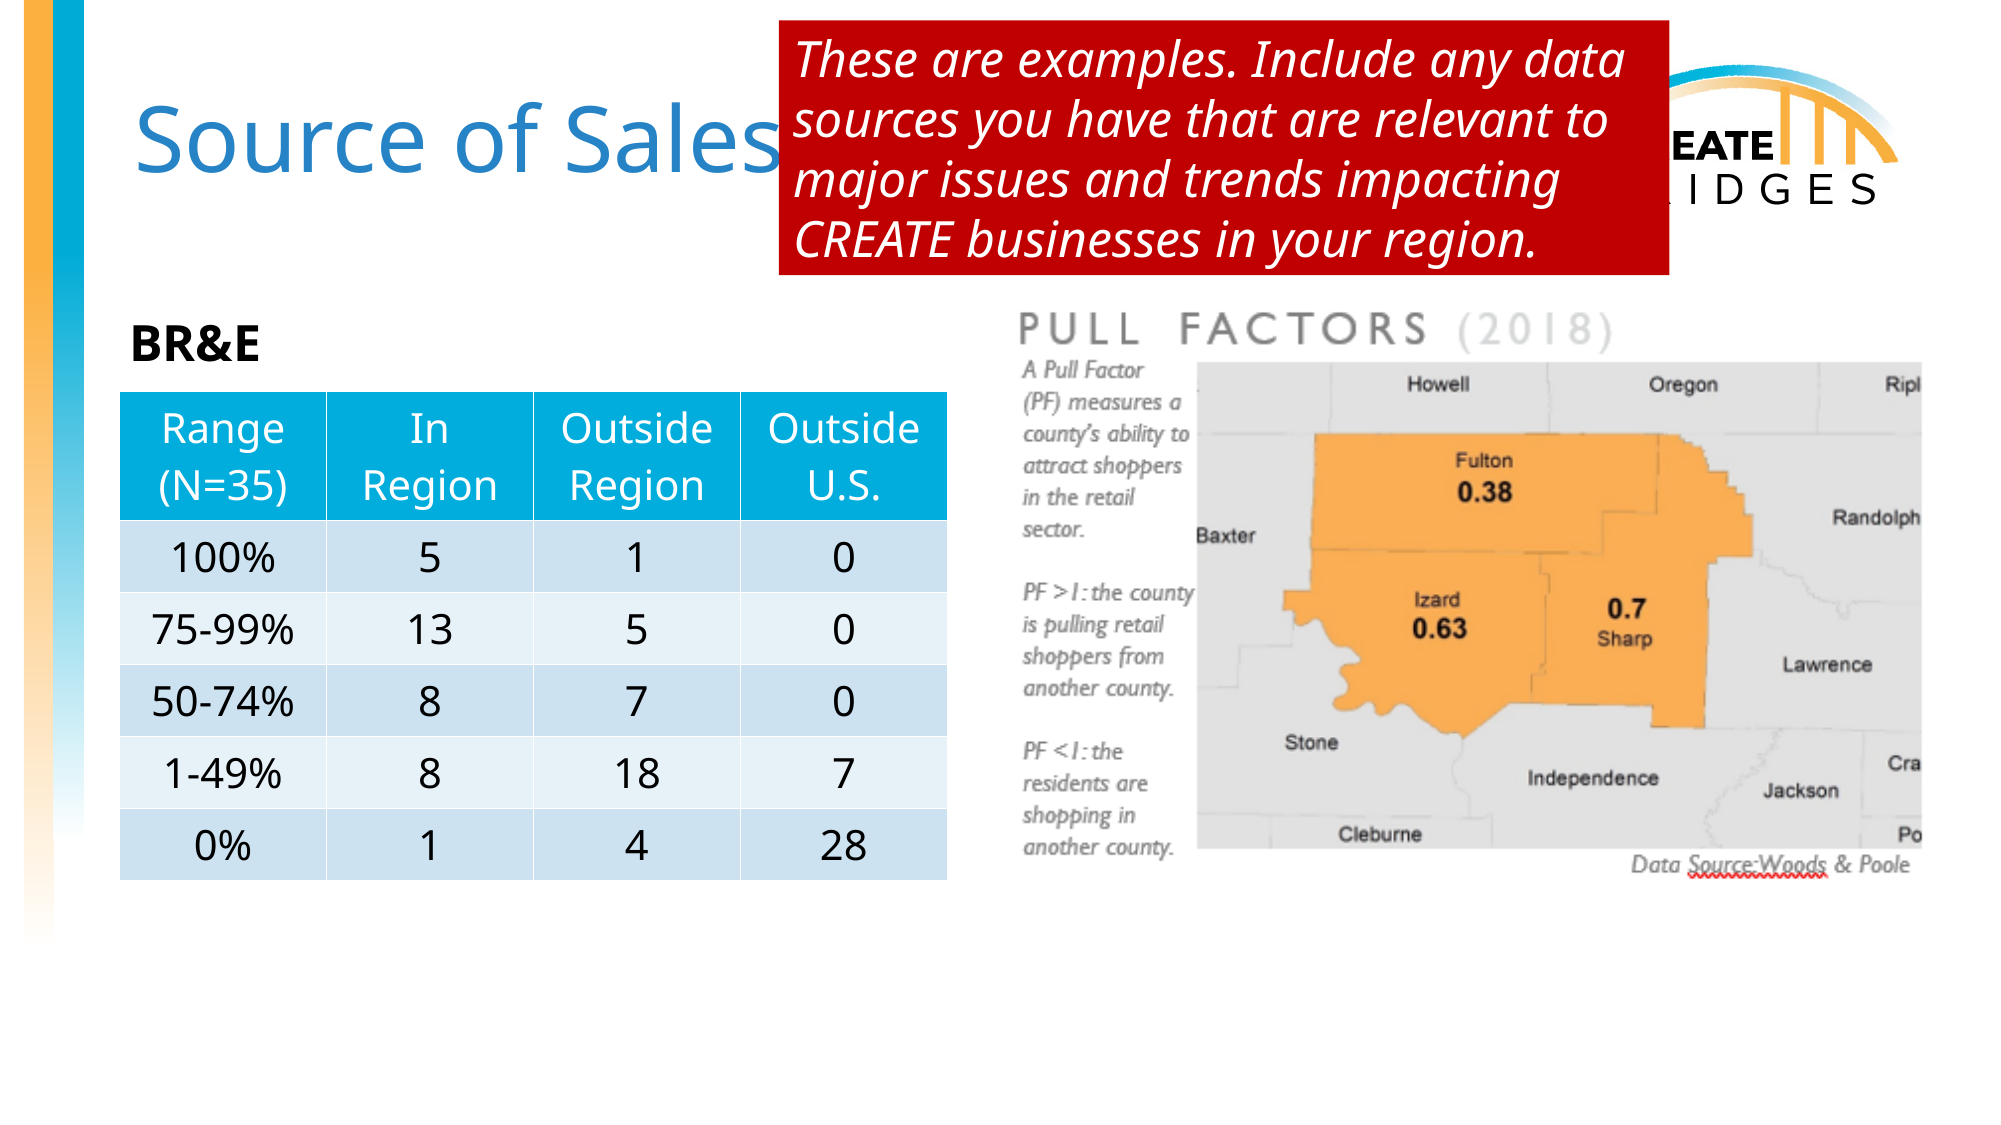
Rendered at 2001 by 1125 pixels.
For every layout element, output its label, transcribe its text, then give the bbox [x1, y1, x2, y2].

table_cell 75-99% [120, 593, 326, 664]
table_cell 0 [741, 521, 947, 592]
picture [999, 301, 1956, 889]
text_box BR&E [114, 304, 953, 379]
table_cell 100% [120, 521, 326, 592]
table_cell 0 [741, 593, 947, 664]
table_cell 13 [327, 593, 533, 664]
table_header Range (N=35) [120, 392, 326, 520]
table_cell 7 [741, 737, 947, 808]
table_cell 50-74% [120, 665, 326, 736]
table_cell 5 [327, 521, 533, 592]
table_cell 1 [534, 521, 740, 592]
table_cell 5 [534, 593, 740, 664]
table_cell 28 [741, 809, 947, 880]
title Source of Sales [119, 34, 778, 252]
table_header In Region [327, 392, 533, 520]
table_cell 0 [741, 665, 947, 736]
table_cell 1 [327, 809, 533, 880]
table_cell 18 [534, 737, 740, 808]
table_cell 4 [534, 809, 740, 880]
table_cell 8 [327, 665, 533, 736]
table_cell 8 [327, 737, 533, 808]
table_cell 1-49% [120, 737, 326, 808]
title Source of Sales [1670, 34, 1952, 252]
table_header Outside U.S. [741, 392, 947, 520]
text_box These are examples. Include any data sources you have that are relevant to major issues and trends impacting CREATE businesses in your region. [778, 20, 1670, 276]
table_header Outside Region [534, 392, 740, 520]
table_cell 0% [120, 809, 326, 880]
table_cell 7 [534, 665, 740, 736]
